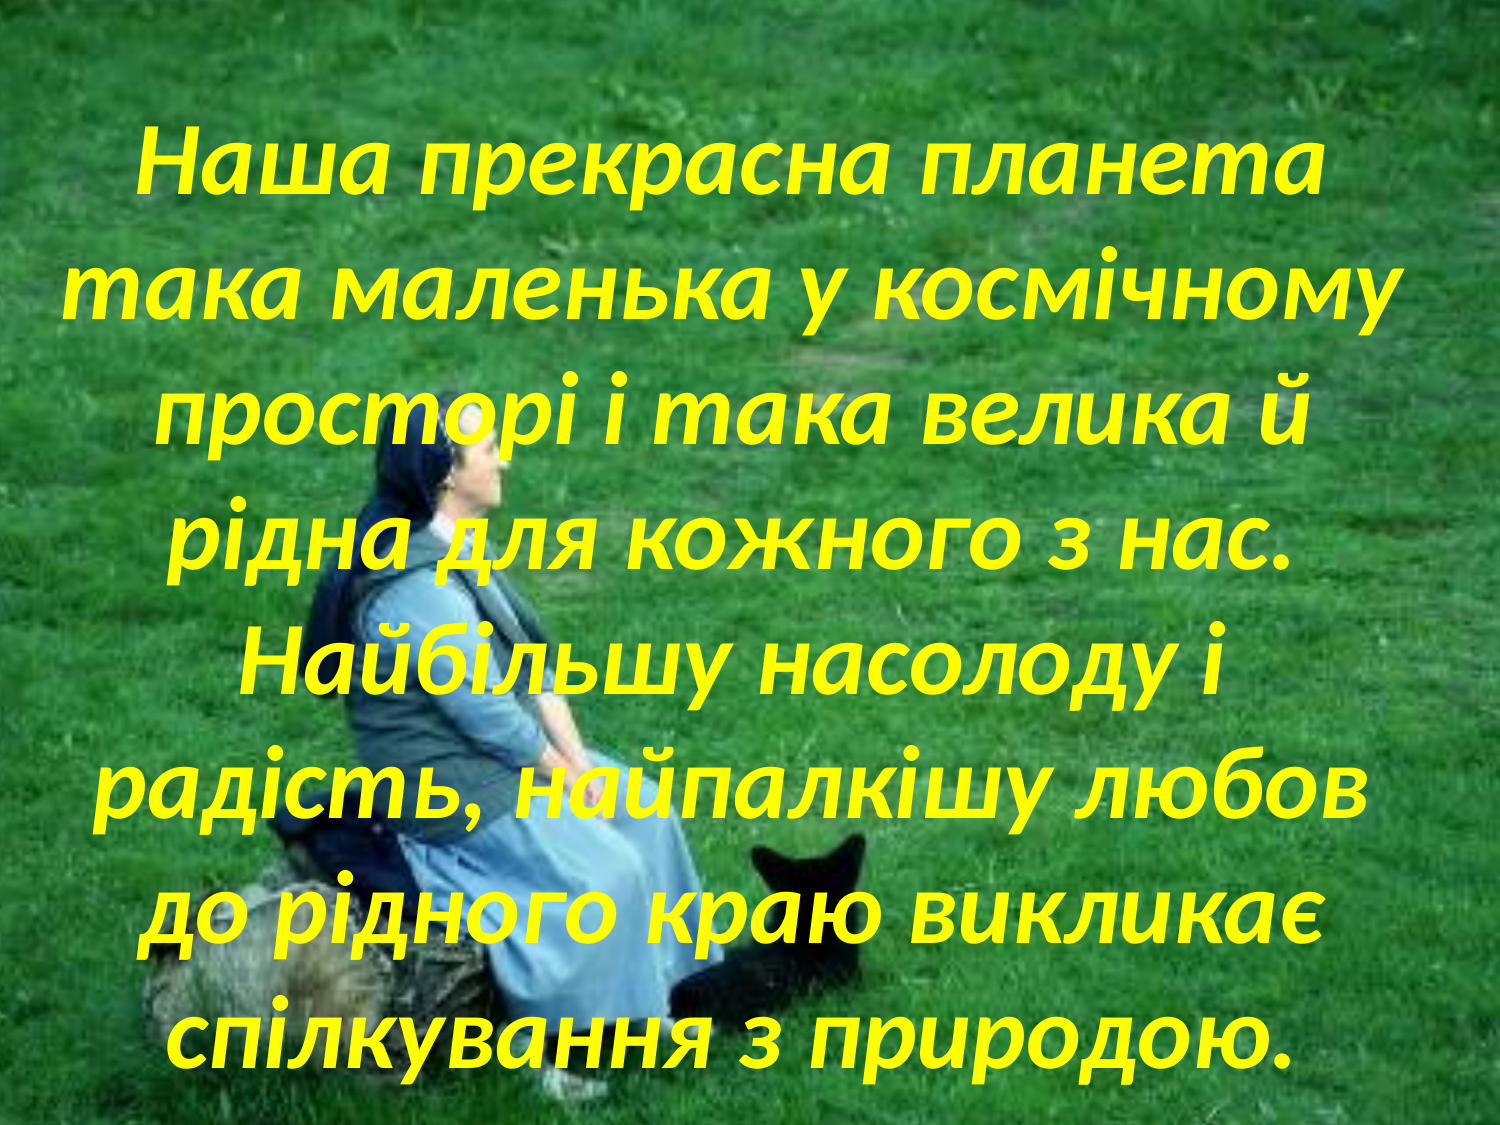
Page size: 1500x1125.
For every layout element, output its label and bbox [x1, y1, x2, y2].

list [0, 0, 1500, 1125]
